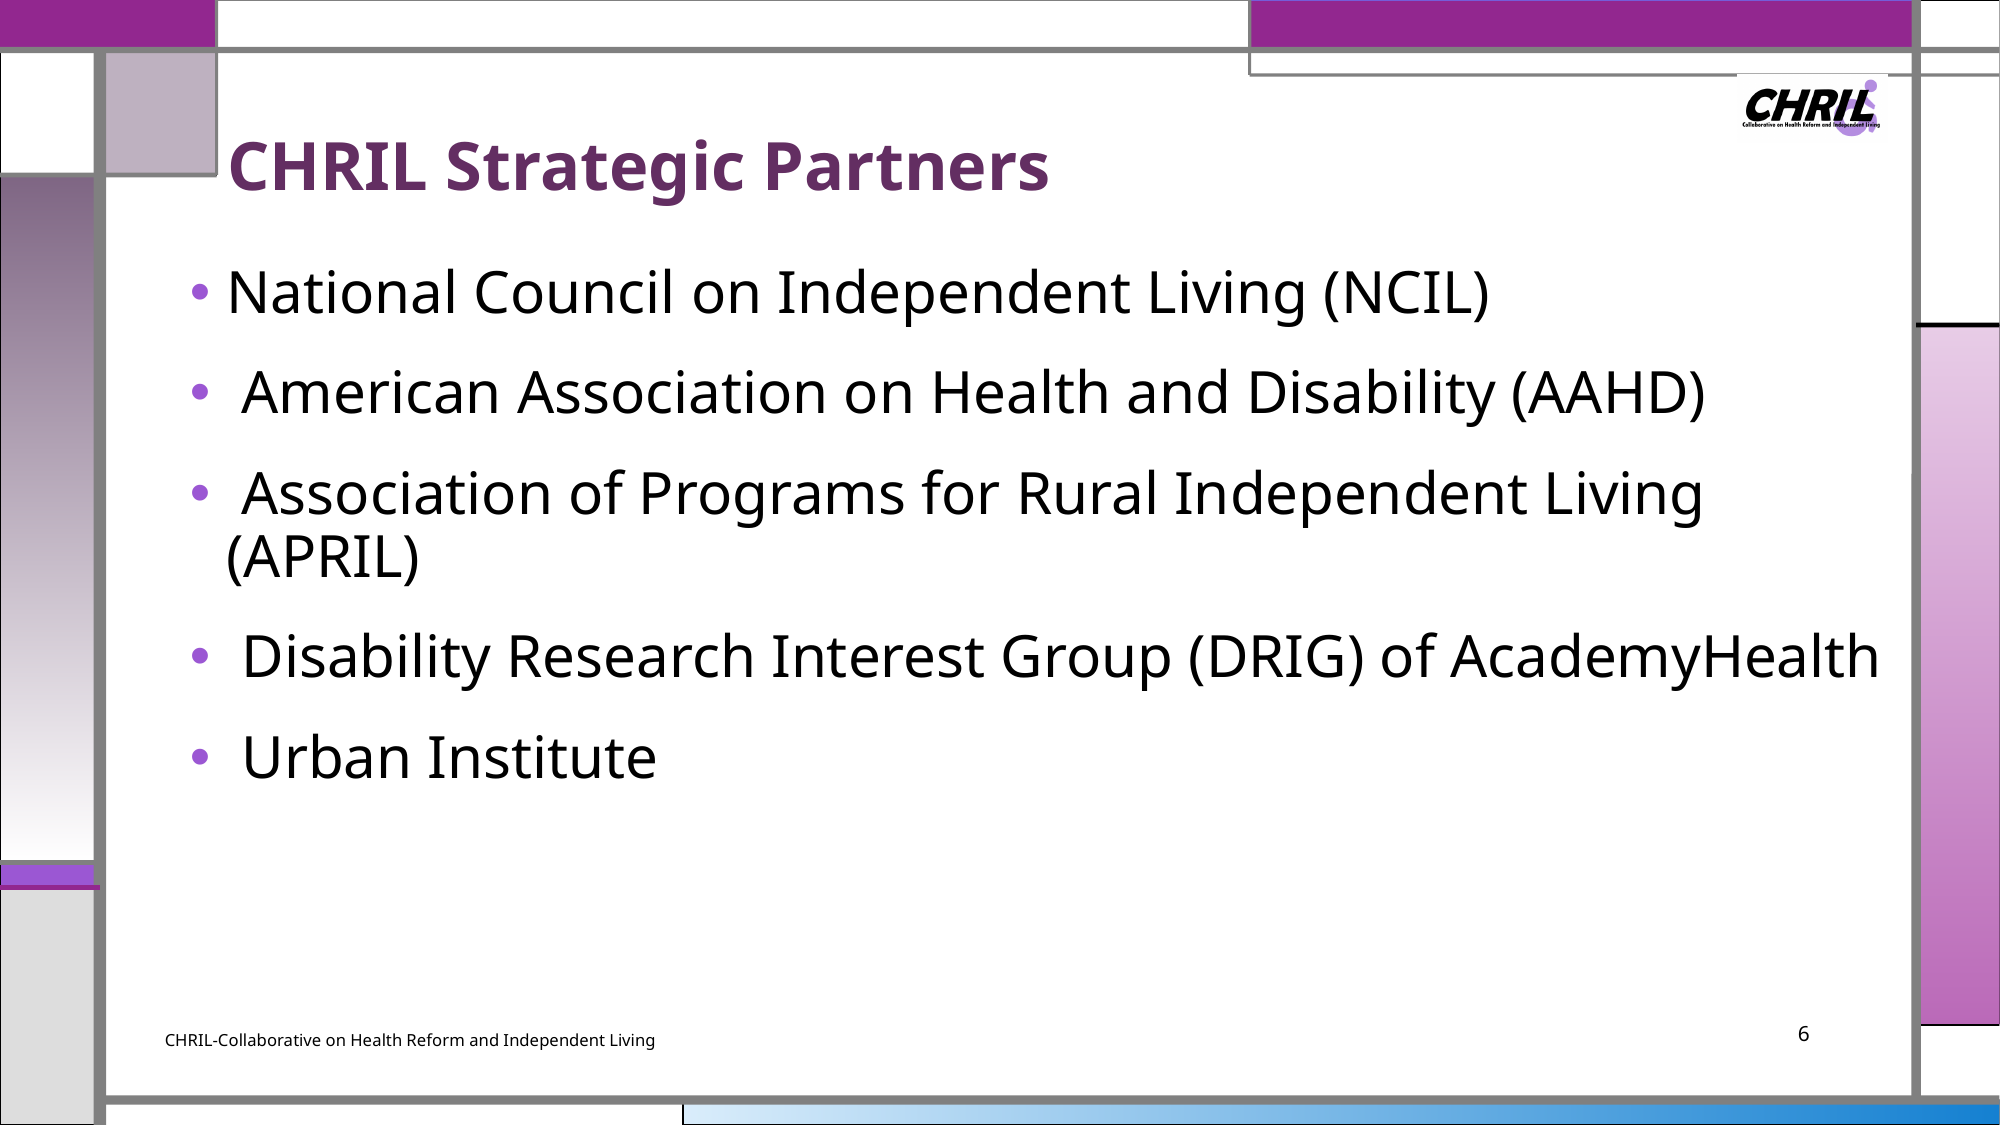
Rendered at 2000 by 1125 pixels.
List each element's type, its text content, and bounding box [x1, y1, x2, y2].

picture [1737, 74, 1888, 143]
slide_number 6 [1662, 1012, 1825, 1058]
title CHRIL Strategic Partners [212, 99, 1738, 213]
footer CHRIL-Collaborative on Health Reform and Independent Living [149, 1012, 688, 1070]
list National Council on Independent Living (NCIL) American Association on Health and Disability (AAHD) Association of Programs for Rural Independent Living (APRIL) Disability Research Interest Group (DRIG) of AcademyHealth Urban Institute [174, 255, 1900, 1019]
